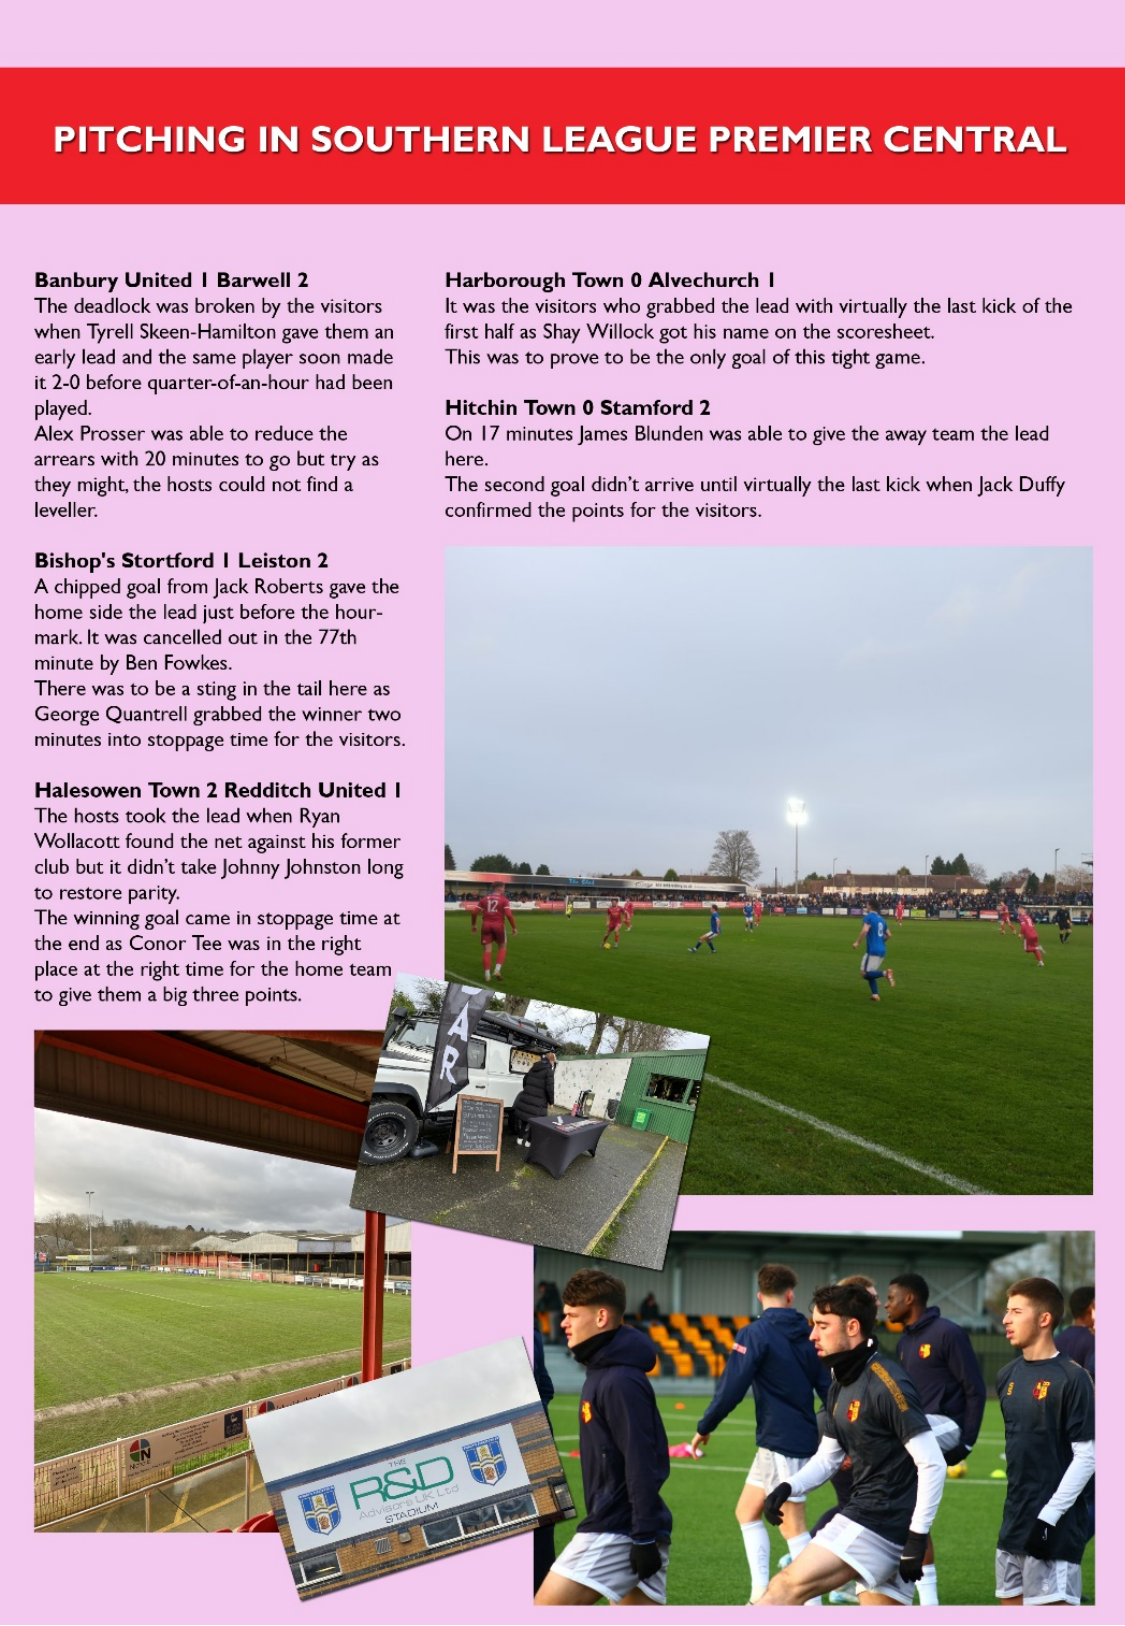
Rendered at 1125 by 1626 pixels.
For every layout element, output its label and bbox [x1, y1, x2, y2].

list [0, 0, 1125, 1625]
